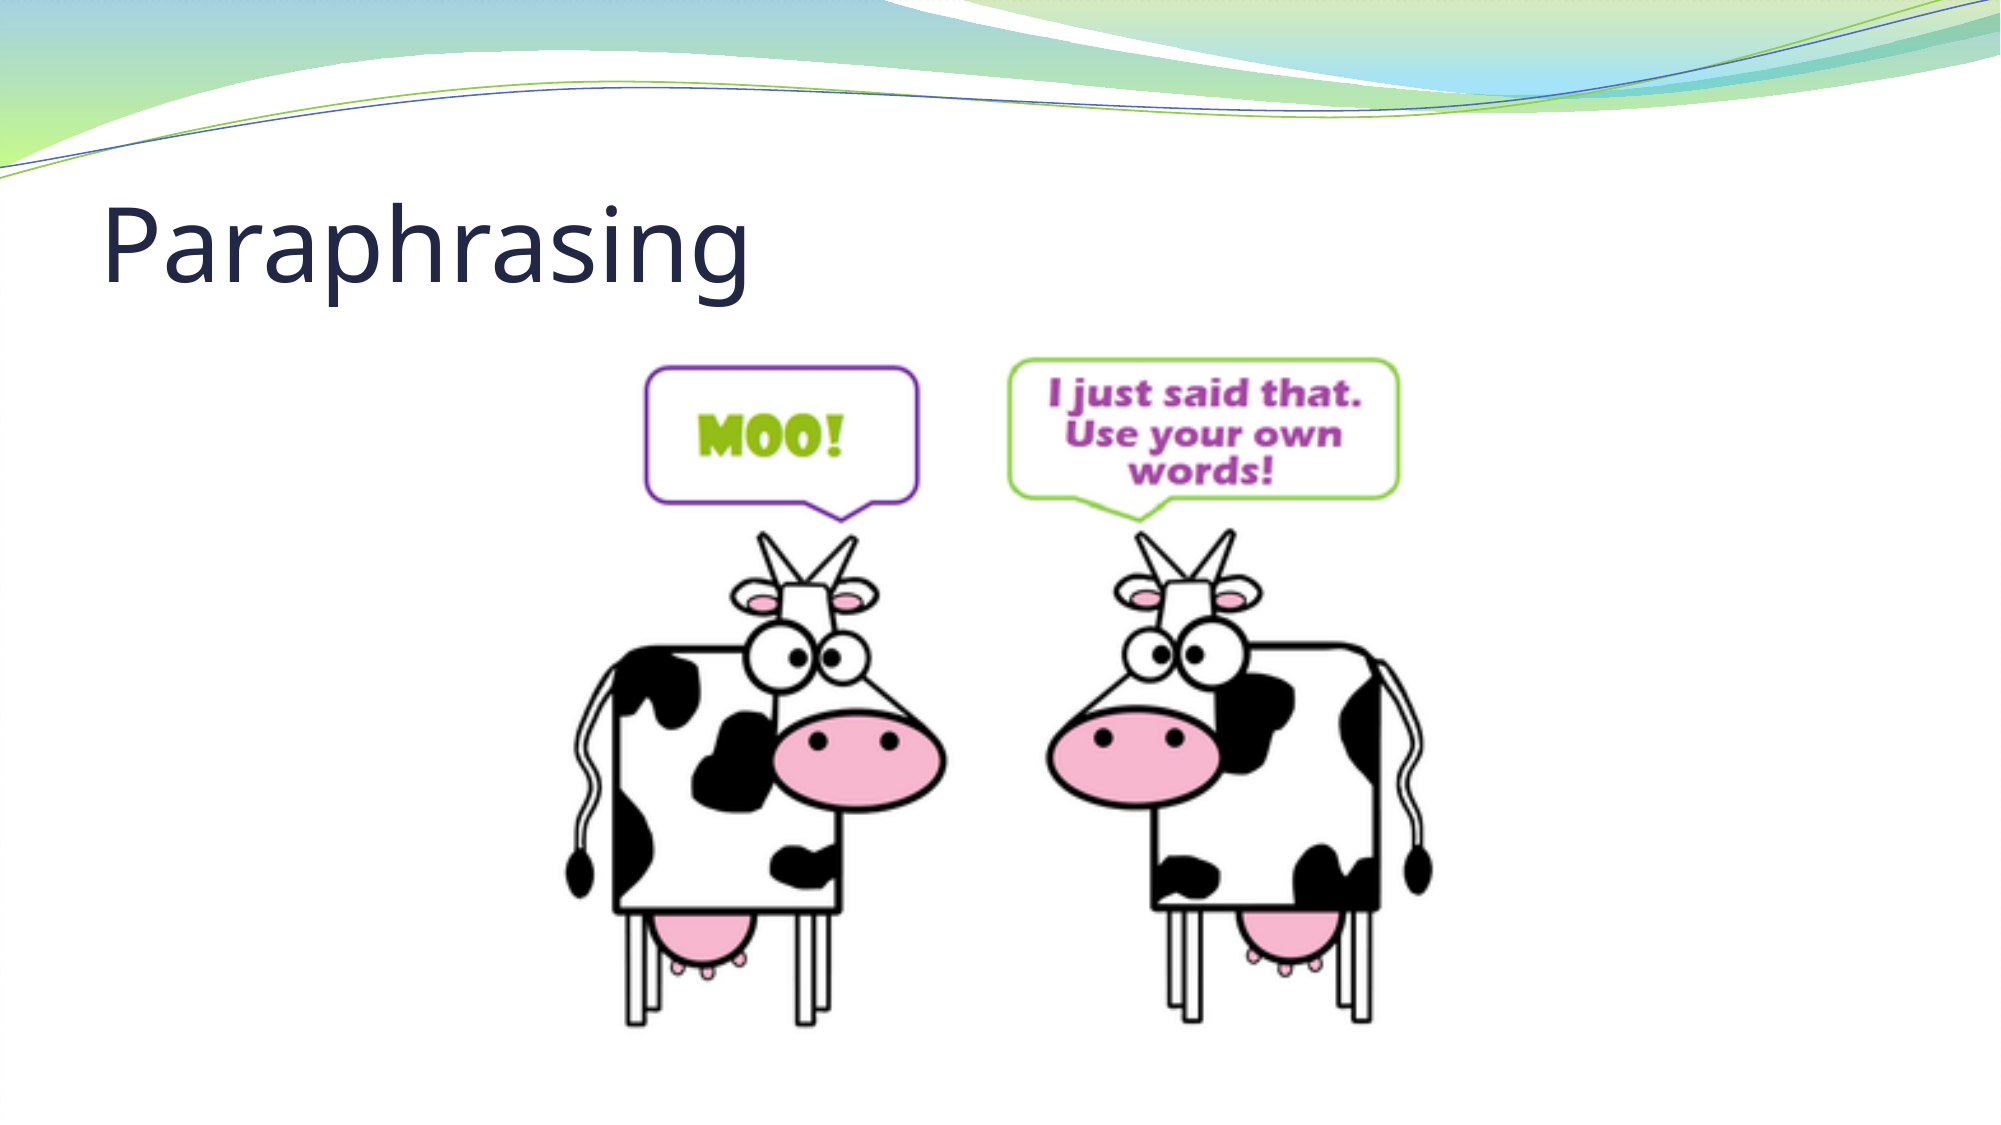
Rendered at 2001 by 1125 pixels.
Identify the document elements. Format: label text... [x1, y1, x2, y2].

title Paraphrasing [99, 115, 1900, 303]
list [549, 348, 1464, 1060]
